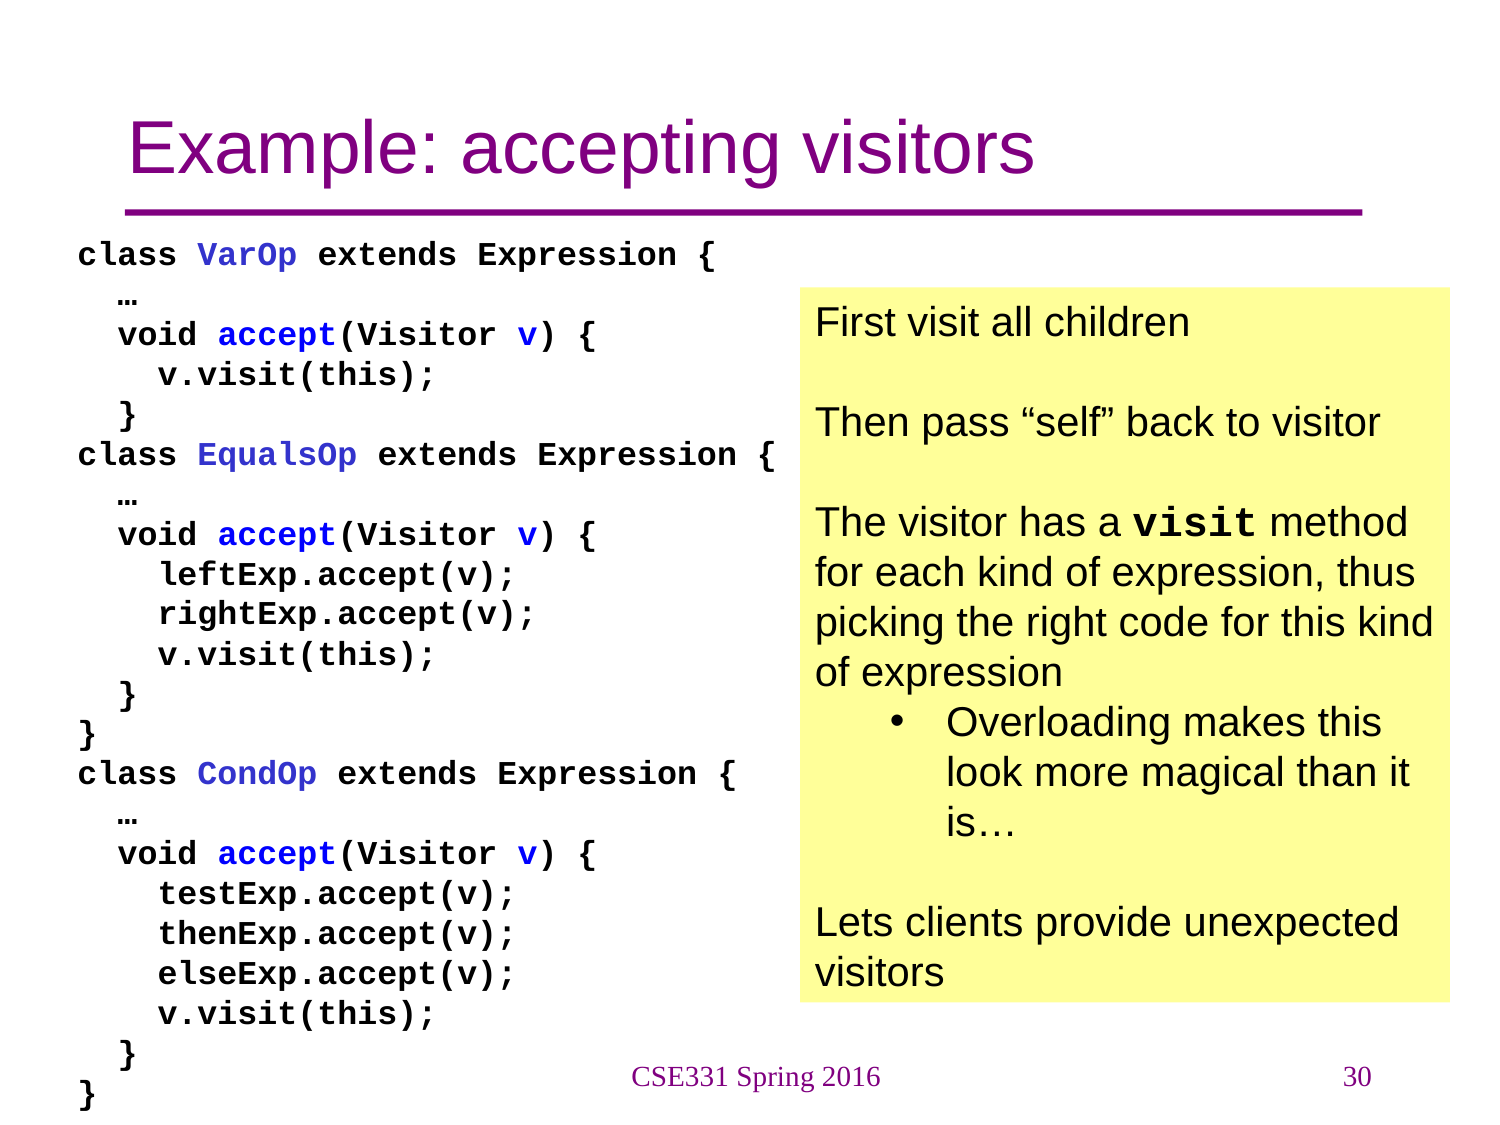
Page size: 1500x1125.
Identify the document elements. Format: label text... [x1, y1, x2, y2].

list class VarOp extends Expression { … void accept(Visitor v) { v.visit(this); } class EqualsOp extends Expression { … void accept(Visitor v) { leftExp.accept(v); rightExp.accept(v); v.visit(this); } } class CondOp extends Expression { … void accept(Visitor v) { testExp.accept(v); thenExp.accept(v); elseExp.accept(v); v.visit(this); } } [62, 224, 900, 1050]
footer CSE331 Spring 2016 [474, 1049, 1038, 1125]
text_box First visit all children Then pass “self” back to visitor The visitor has a visit method for each kind of expression, thus picking the right code for this kind of expression Overloading makes this look more magical than it is… Lets clients provide unexpected visitors [800, 287, 1450, 1003]
title Example: accepting visitors [112, 50, 1388, 238]
slide_number 30 [1074, 1049, 1388, 1125]
